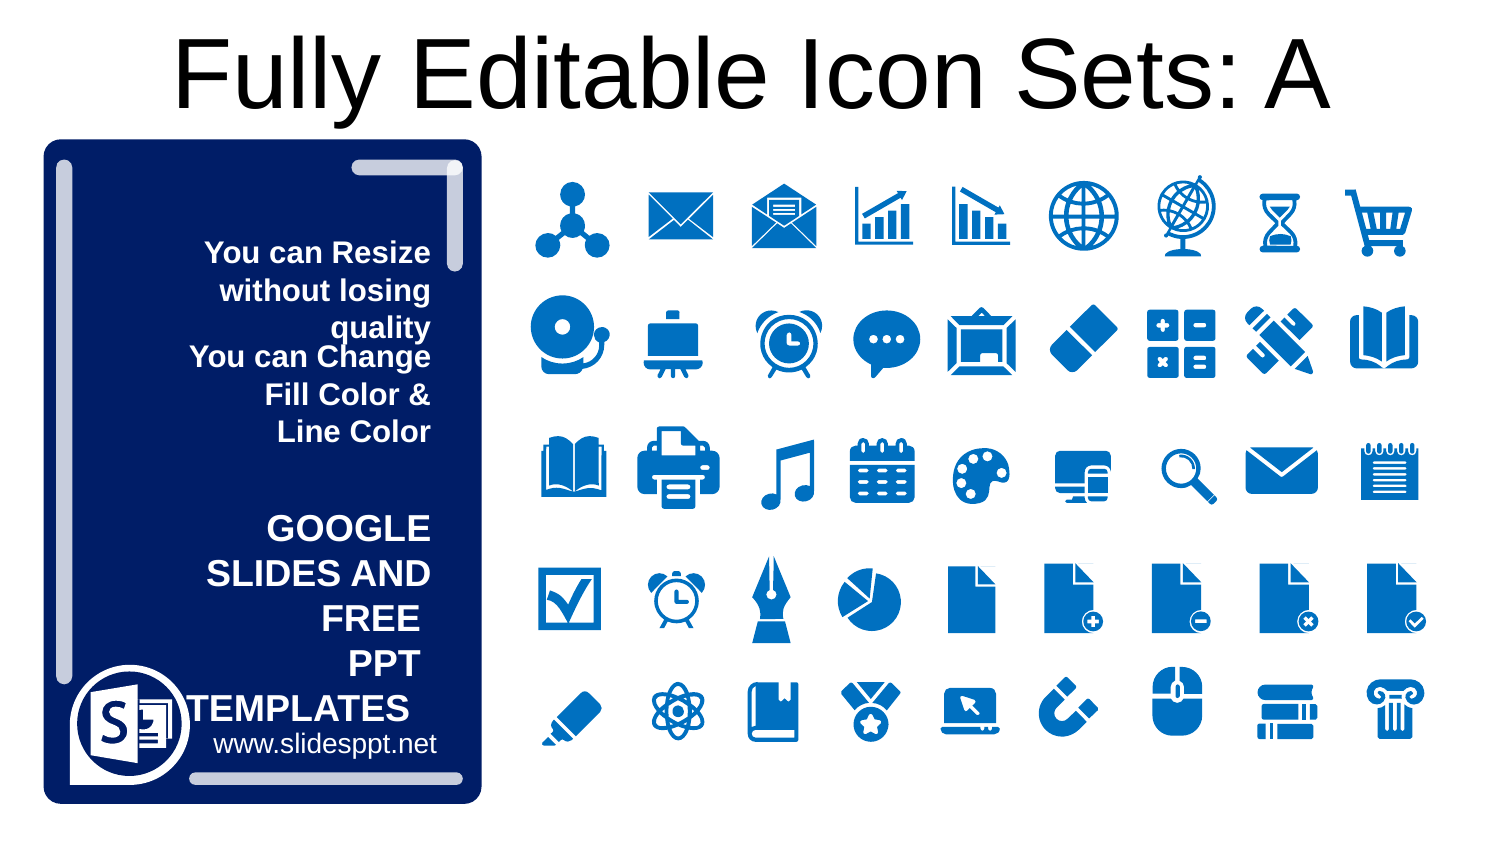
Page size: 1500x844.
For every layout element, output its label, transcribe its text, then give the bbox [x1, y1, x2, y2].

text_box [535, 181, 610, 258]
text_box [1055, 450, 1111, 503]
text_box [1157, 175, 1216, 257]
text_box [952, 186, 1011, 245]
text_box [538, 567, 601, 631]
text_box [1044, 563, 1104, 634]
text_box [847, 573, 901, 632]
text_box [752, 556, 791, 620]
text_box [530, 295, 610, 375]
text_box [643, 310, 703, 379]
list Fully Editable Icon Sets: A [39, 15, 1464, 105]
text_box [1345, 189, 1412, 257]
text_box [849, 438, 915, 503]
text_box [855, 186, 914, 245]
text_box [1257, 684, 1318, 740]
text_box [647, 573, 706, 629]
text_box [1367, 563, 1427, 634]
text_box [637, 426, 720, 509]
text_box [1259, 193, 1301, 253]
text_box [940, 687, 1000, 735]
text_box [977, 565, 996, 585]
text_box [541, 436, 607, 497]
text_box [1037, 676, 1099, 737]
text_box [752, 621, 791, 644]
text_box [1366, 679, 1425, 739]
text_box [837, 581, 869, 618]
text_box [1049, 304, 1118, 373]
text_box [672, 571, 681, 577]
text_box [947, 307, 1016, 376]
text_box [1147, 309, 1216, 378]
text_box [948, 566, 996, 634]
text_box [847, 568, 873, 599]
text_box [749, 310, 829, 379]
text_box [648, 192, 714, 240]
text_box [1244, 306, 1314, 375]
text_box [853, 310, 921, 379]
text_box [1350, 306, 1419, 369]
text_box [1048, 180, 1119, 251]
text_box [751, 183, 817, 249]
text_box [1361, 442, 1419, 500]
text_box [1259, 563, 1319, 634]
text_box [650, 681, 709, 741]
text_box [541, 691, 603, 746]
text_box [1161, 448, 1218, 505]
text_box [1245, 447, 1318, 494]
text_box [952, 448, 1010, 504]
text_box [840, 682, 901, 742]
text_box [761, 439, 815, 510]
text_box [747, 681, 799, 742]
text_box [1152, 666, 1203, 736]
text_box [1151, 563, 1211, 634]
